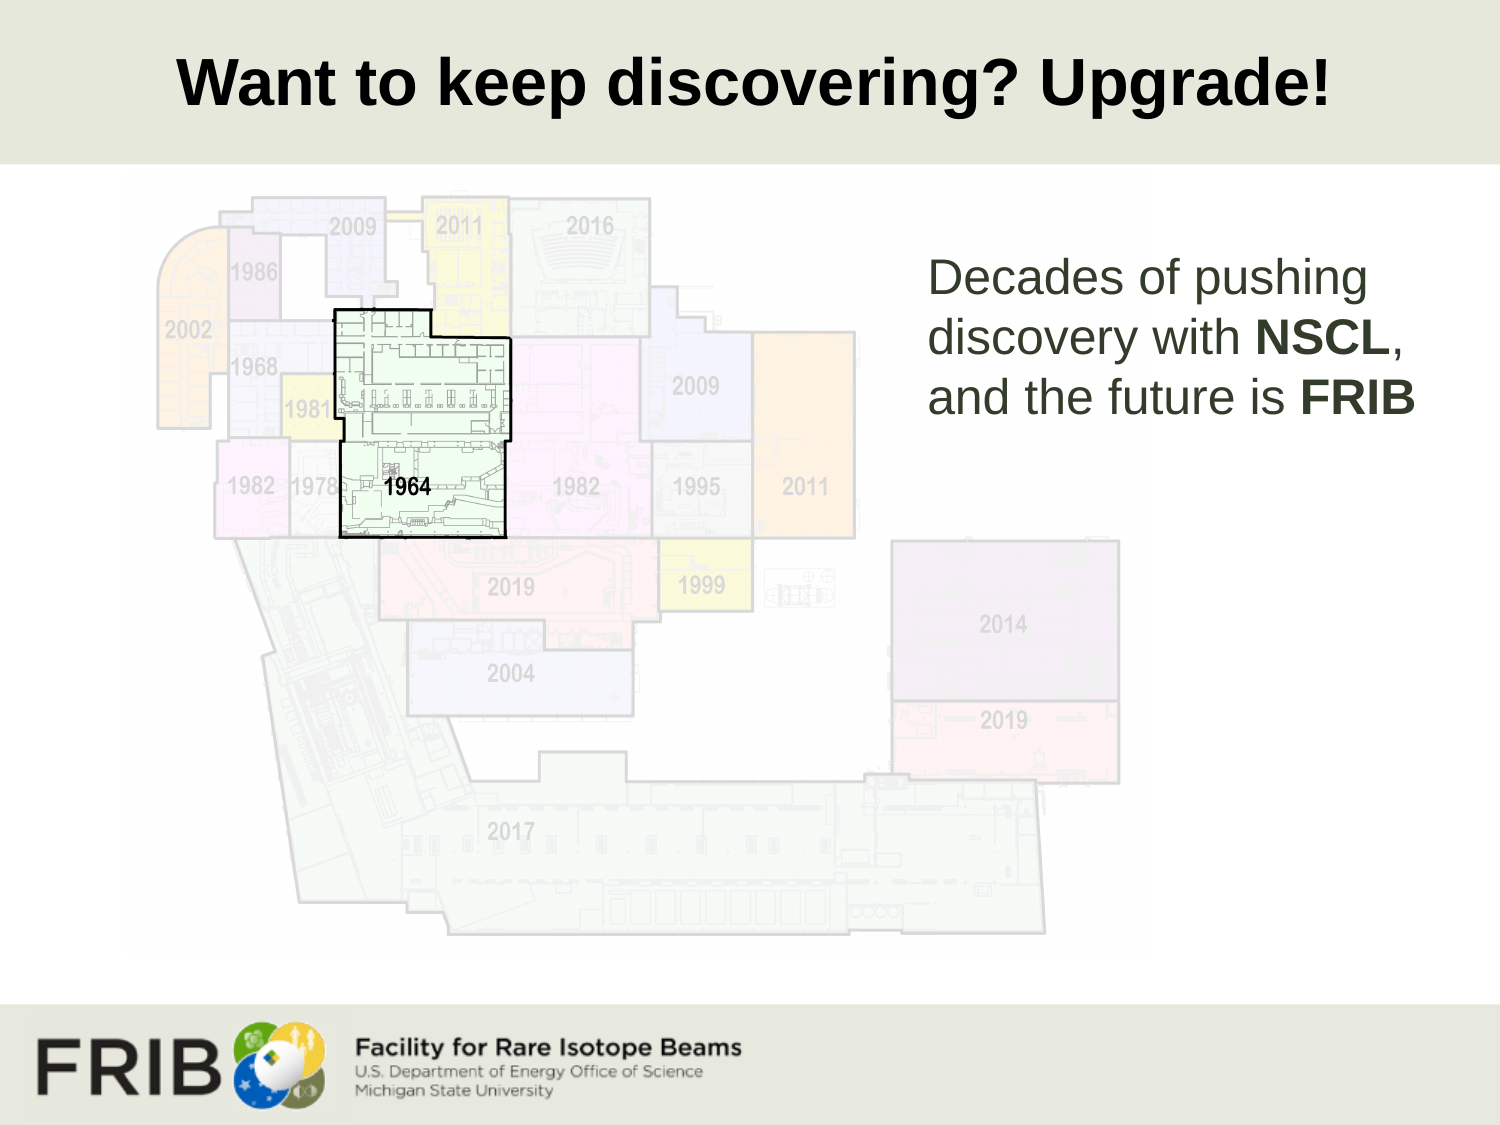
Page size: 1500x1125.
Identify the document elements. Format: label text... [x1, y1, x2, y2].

picture [0, 165, 1500, 1125]
text_box Decades of pushing discovery with NSCL, and the future is FRIB [1158, 237, 1466, 433]
text_box Want to keep discovering? Upgrade! [5, 31, 1500, 127]
